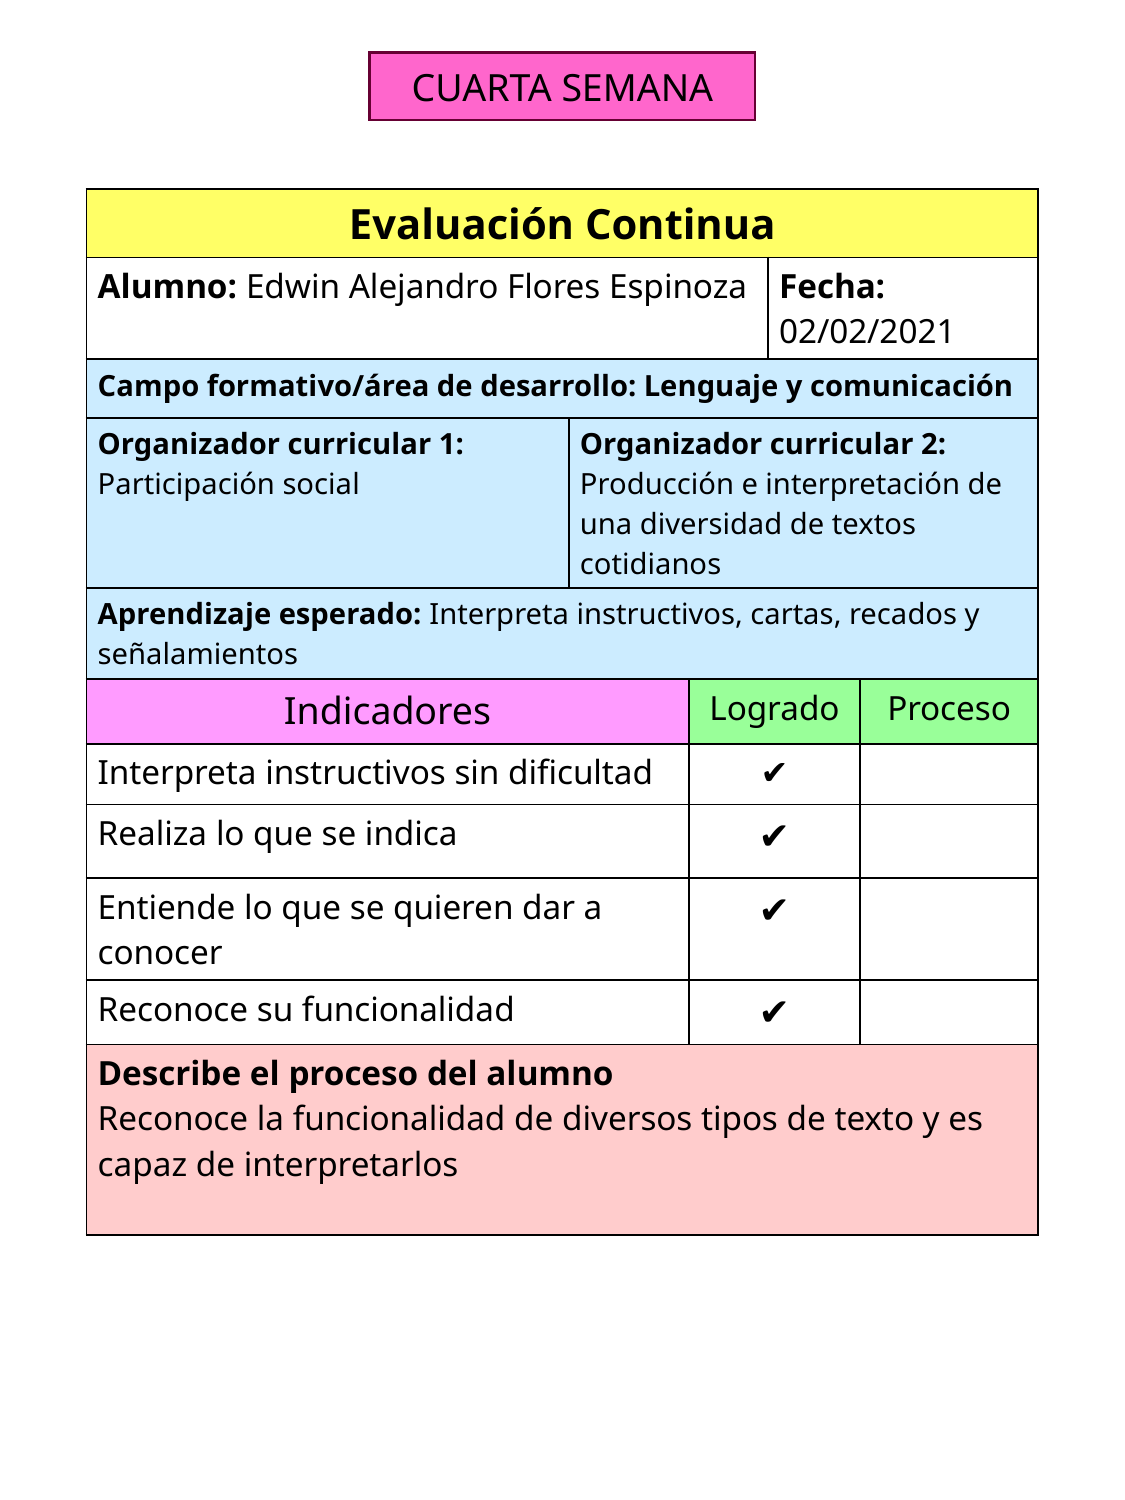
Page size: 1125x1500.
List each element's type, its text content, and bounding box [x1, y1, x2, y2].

text_box CUARTA SEMANA [368, 51, 756, 121]
table_header Evaluación Continua [87, 190, 1037, 257]
table_cell ✔ [690, 981, 859, 1044]
table_cell Logrado [690, 680, 859, 743]
table_cell ✔ [690, 805, 859, 877]
table_cell Indicadores [87, 680, 688, 743]
table_cell ✔ [690, 879, 859, 979]
table_cell [861, 879, 1037, 979]
table_cell [861, 981, 1037, 1044]
table_cell Organizador curricular 2: Producción e interpretación de una diversidad de textos cotidianos [570, 419, 1037, 587]
table_cell Campo formativo/área de desarrollo: Lenguaje y comunicación [87, 360, 1037, 417]
table_cell Aprendizaje esperado: Interpreta instructivos, cartas, recados y señalamientos [87, 589, 1037, 678]
table_cell Reconoce su funcionalidad [87, 981, 688, 1044]
table_cell Fecha: 02/02/2021 [769, 258, 1037, 358]
table_cell Alumno: Edwin Alejandro Flores Espinoza [87, 258, 767, 358]
table_cell Describe el proceso del alumno Reconoce la funcionalidad de diversos tipos de texto y es capaz de interpretarlos [87, 1045, 1037, 1234]
table_cell ✔ [690, 745, 859, 804]
table_cell Entiende lo que se quieren dar a conocer [87, 879, 688, 979]
table_cell [861, 805, 1037, 877]
table_cell Organizador curricular 1: Participación social [87, 419, 568, 587]
table_cell [861, 745, 1037, 804]
table_cell Interpreta instructivos sin dificultad [87, 745, 688, 804]
table_cell Realiza lo que se indica [87, 805, 688, 877]
table_cell Proceso [861, 680, 1037, 743]
